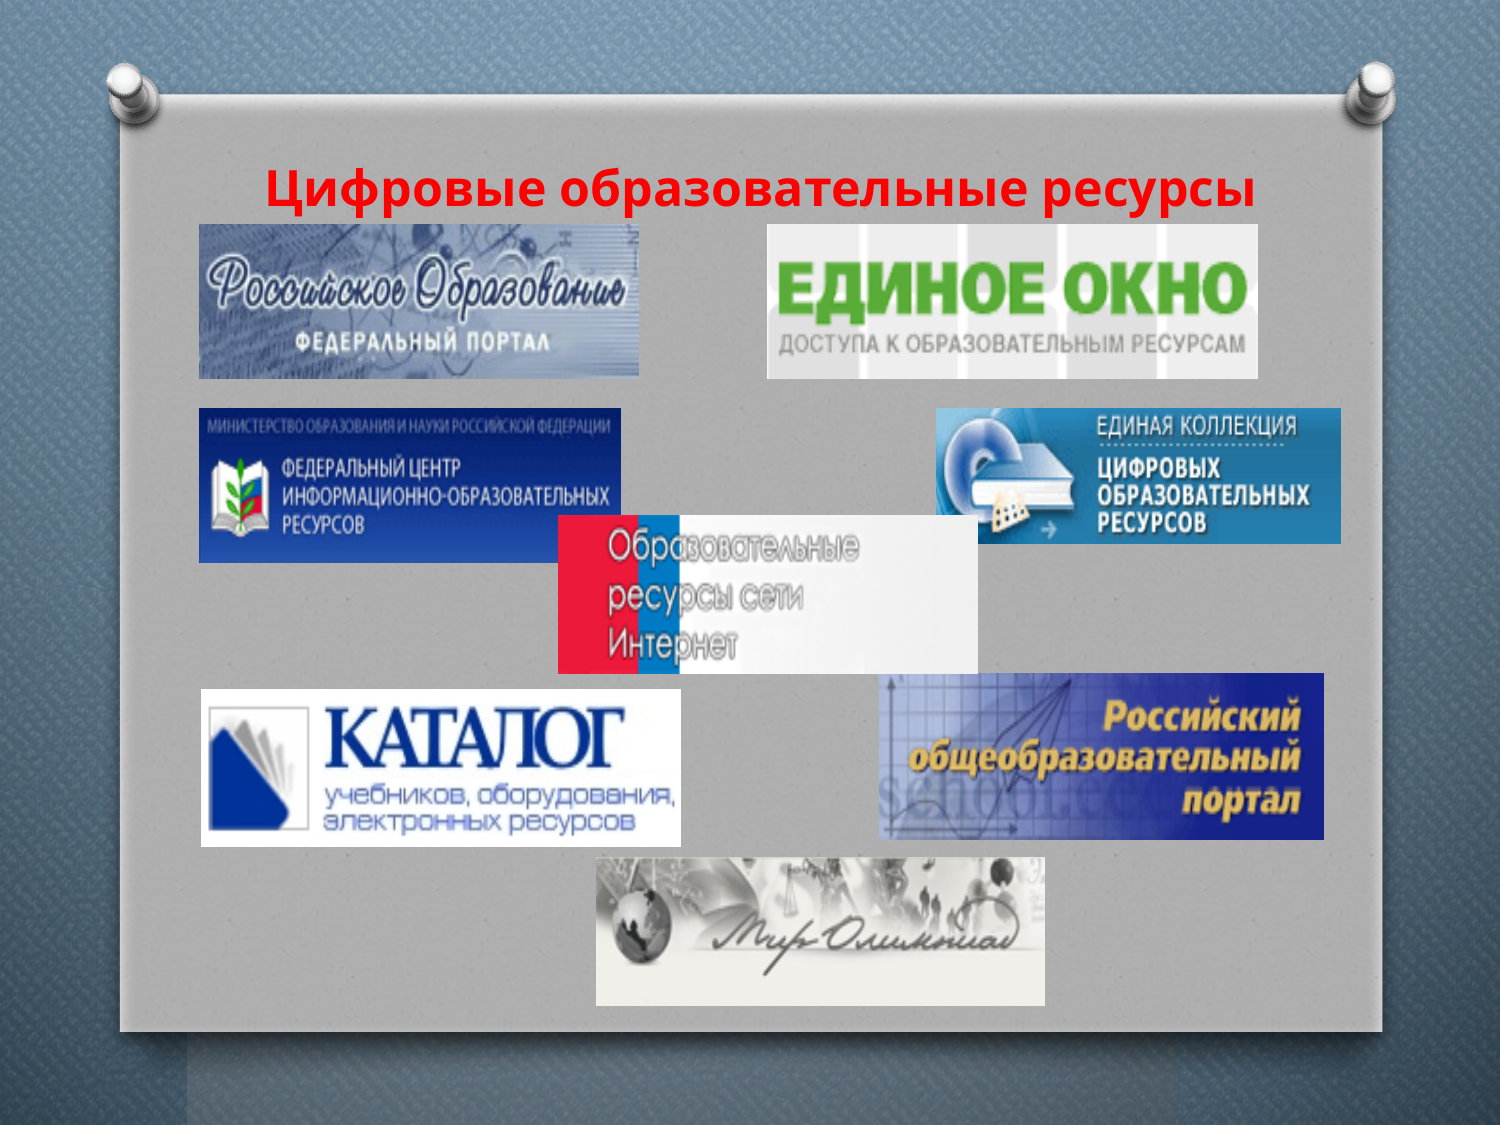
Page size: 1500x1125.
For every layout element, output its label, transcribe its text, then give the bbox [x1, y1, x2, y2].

picture [199, 224, 639, 379]
text_box Цифровые образовательные ресурсы [242, 148, 1294, 224]
picture [75, 29, 198, 153]
picture [199, 408, 1341, 840]
picture [596, 857, 1045, 1006]
picture [767, 224, 1259, 379]
picture [1317, 35, 1439, 156]
picture [200, 688, 682, 847]
